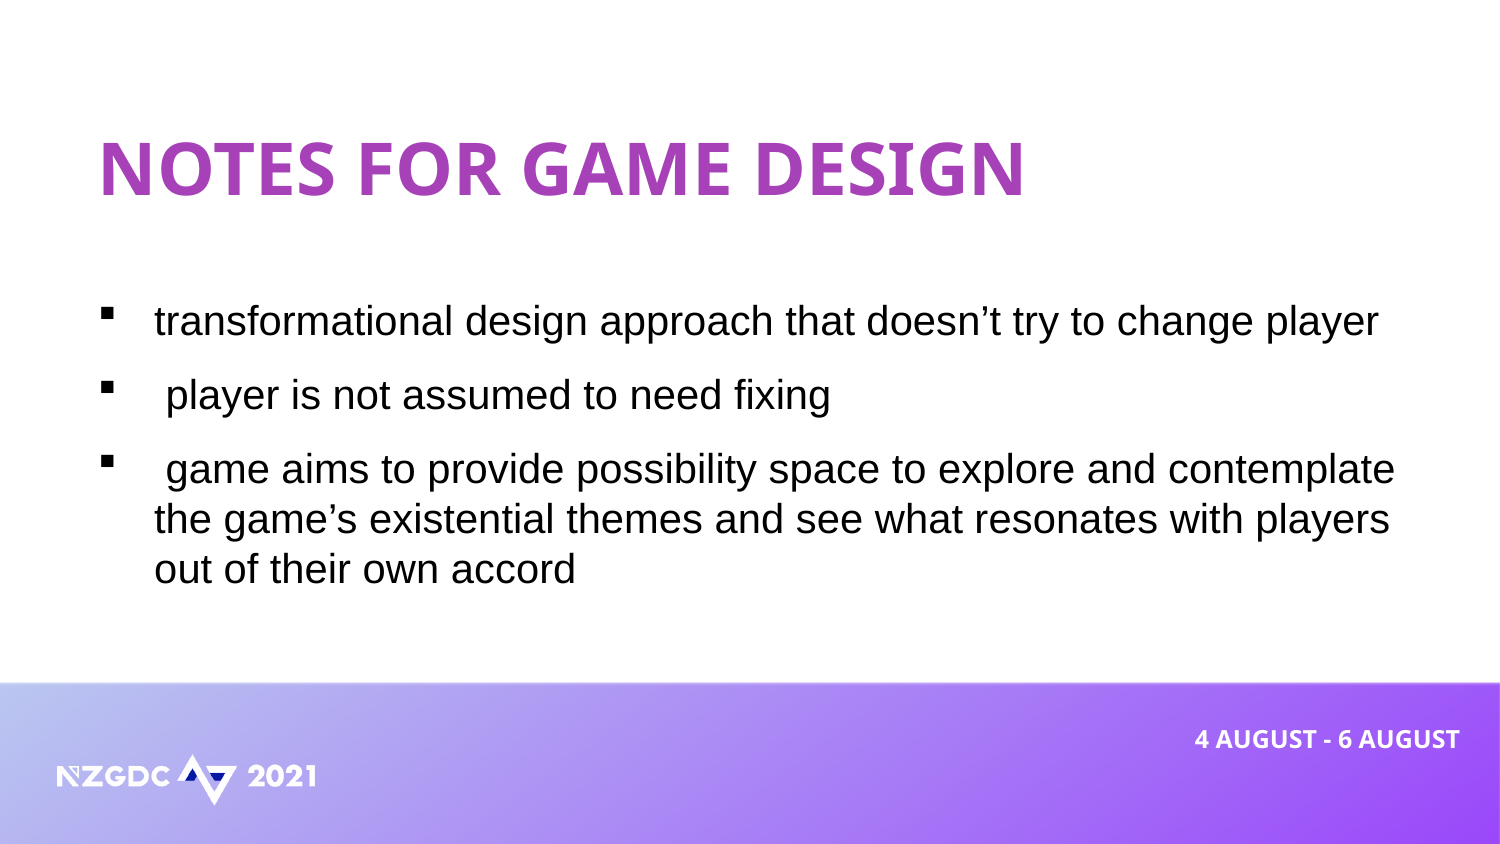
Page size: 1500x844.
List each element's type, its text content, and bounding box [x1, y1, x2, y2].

picture [0, 0, 1500, 844]
text_box 4 AUGUST - 6 AUGUST [1064, 708, 1476, 769]
text_box transformational design approach that doesn’t try to change player player is not assumed to need fixing game aims to provide possibility space to explore and contemplate the game’s existential themes and see what resonates with players out of their own accord [82, 278, 1443, 707]
text_box NOTES FOR GAME DESIGN [82, 111, 1349, 221]
